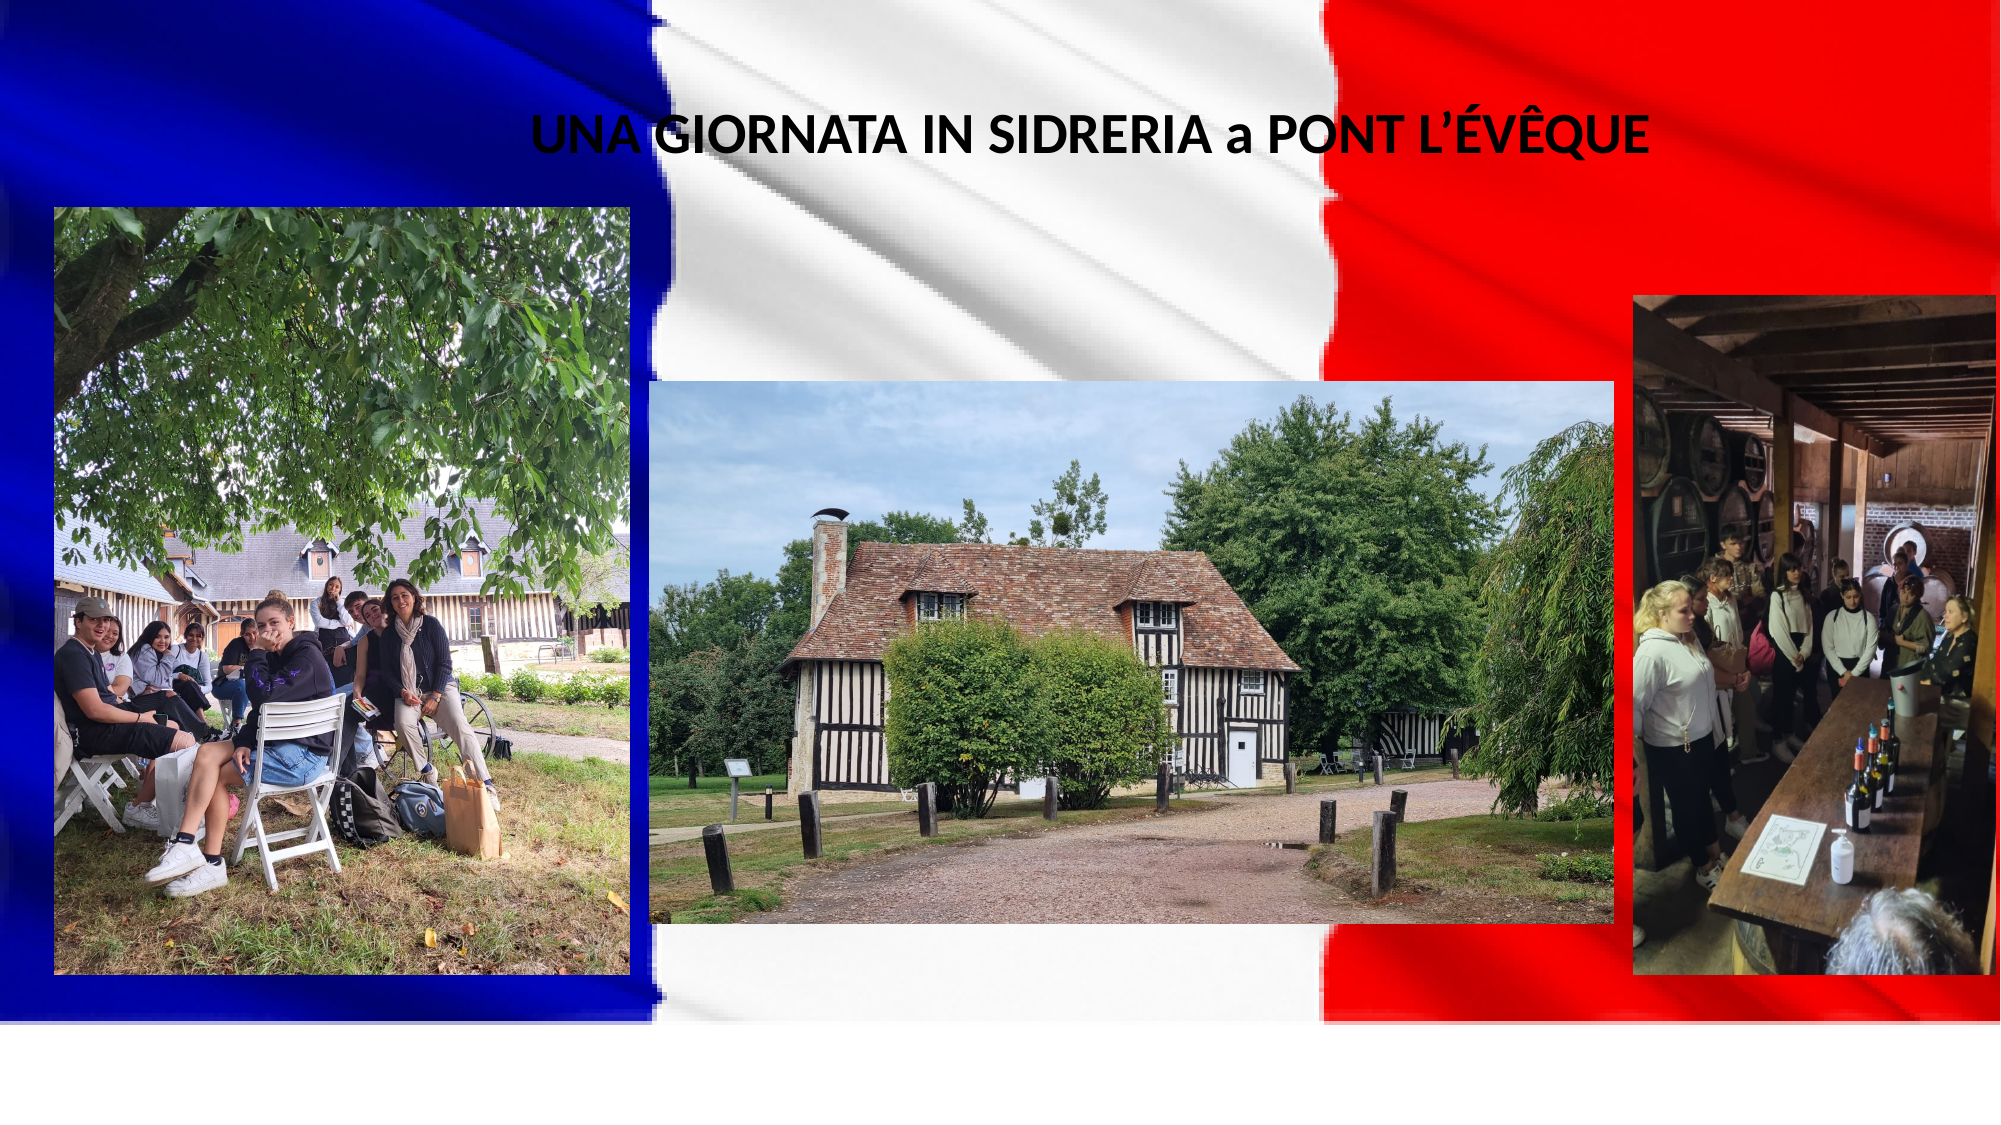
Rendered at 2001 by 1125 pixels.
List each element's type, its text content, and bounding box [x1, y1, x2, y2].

picture [0, 0, 2001, 1125]
text_box UNA GIORNATA IN SIDRERIA a PONT L’ÉVÊQUE [515, 88, 1708, 173]
